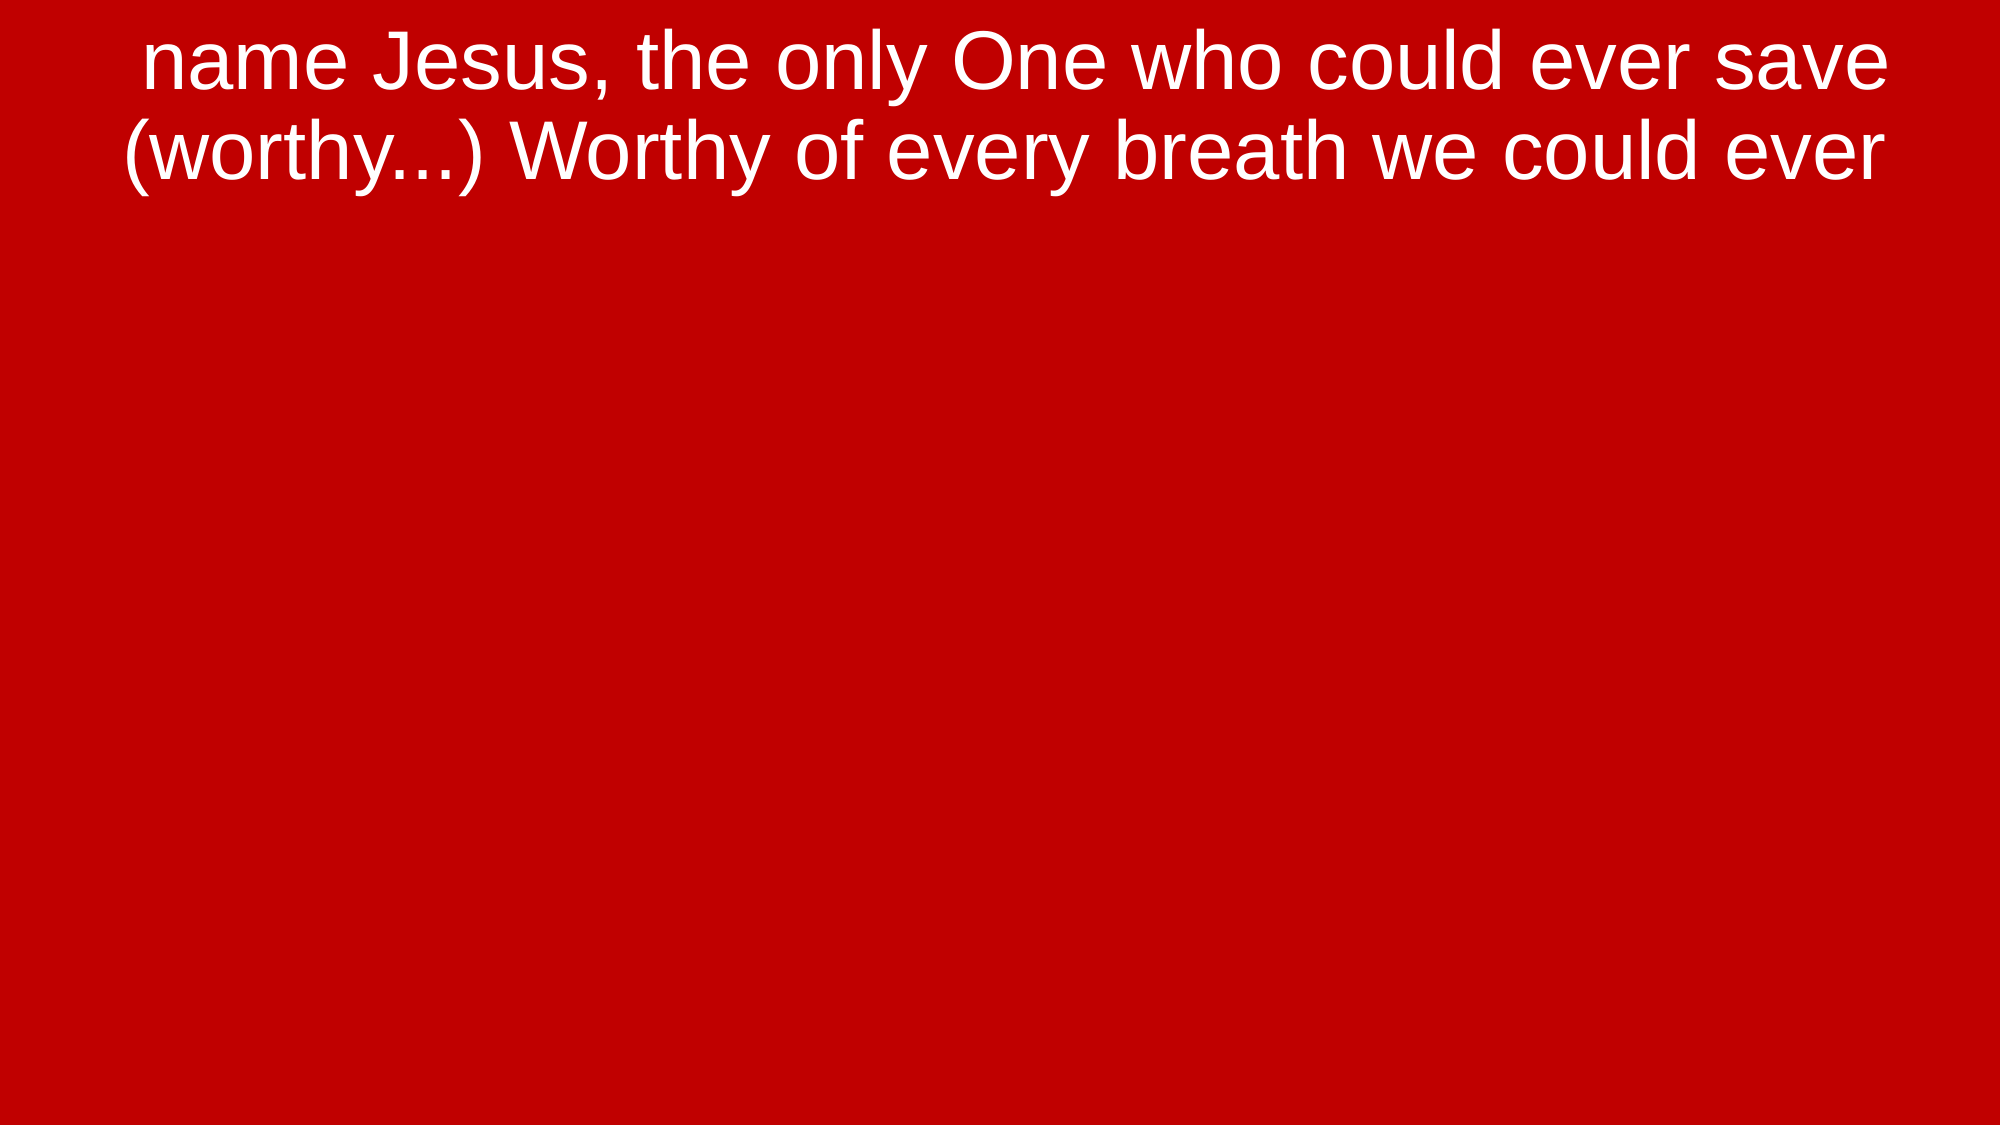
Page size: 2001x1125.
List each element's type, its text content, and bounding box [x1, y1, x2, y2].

list name Jesus, the only One who could ever save (worthy...) Worthy of every breath we could ever [10, 9, 2000, 784]
